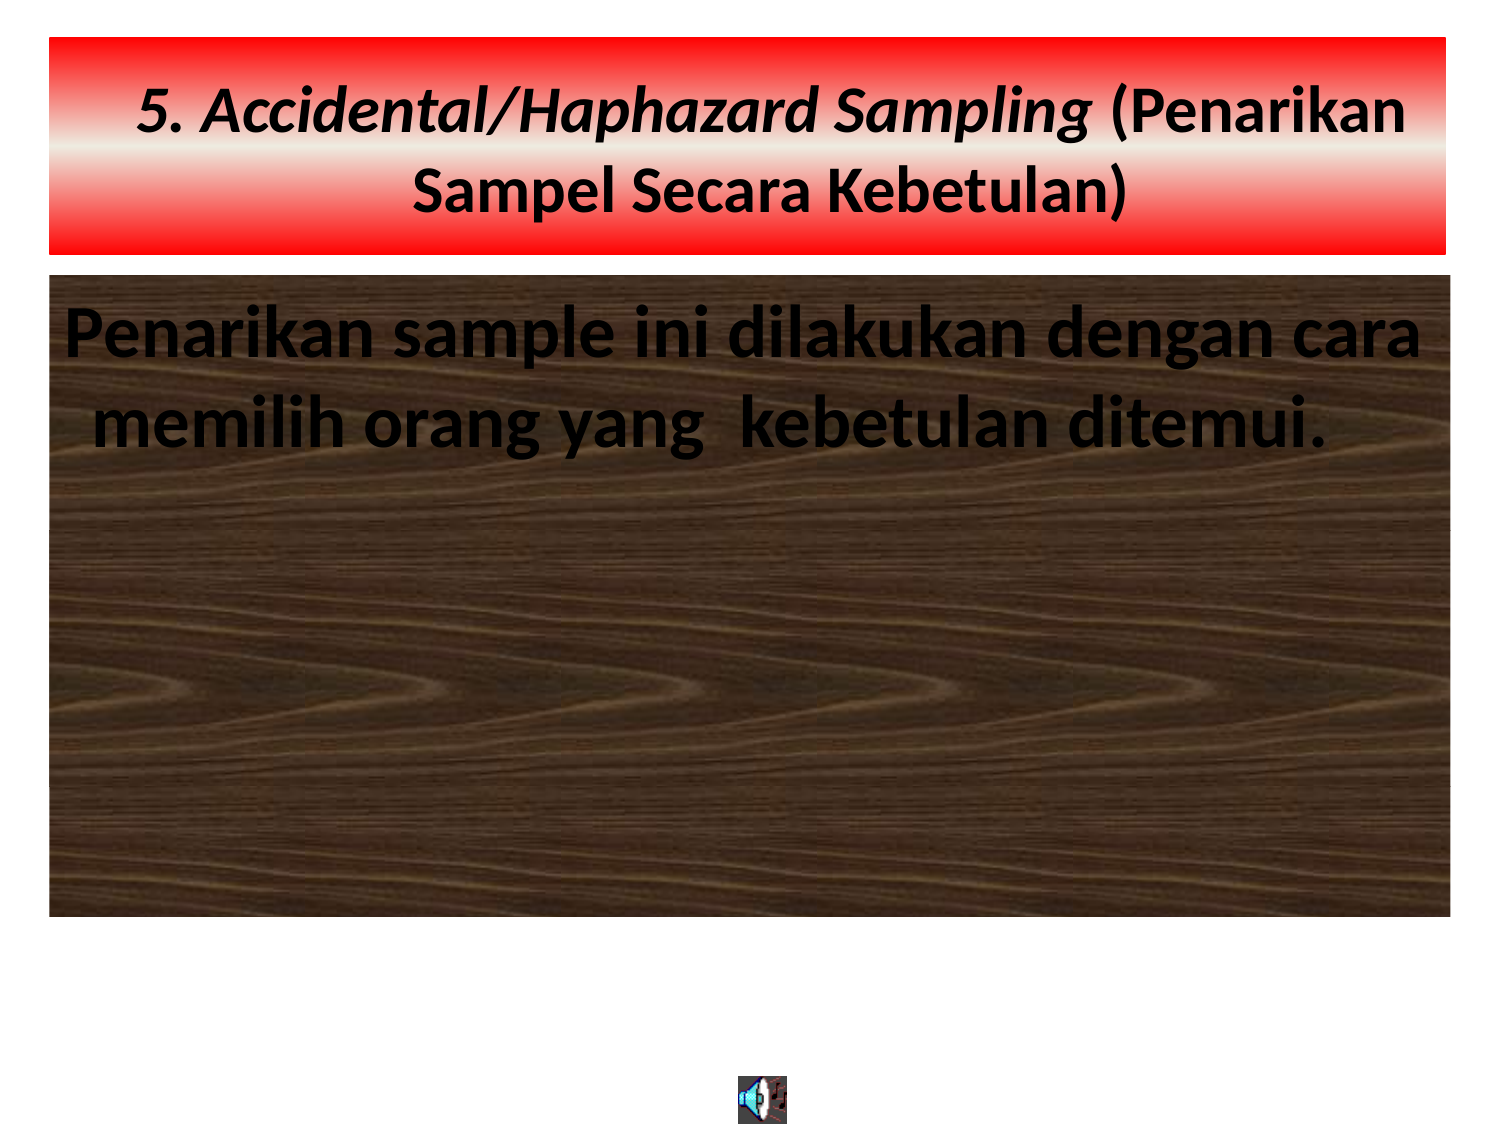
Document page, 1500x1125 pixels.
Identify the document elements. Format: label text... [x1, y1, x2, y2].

title 5. Accidental/Haphazard Sampling (Penarikan Sampel Secara Kebetulan) [49, 37, 1446, 255]
list Penarikan sample ini dilakukan dengan cara memilih orang yang kebetulan ditemui. [49, 275, 1451, 917]
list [737, 1074, 788, 1125]
